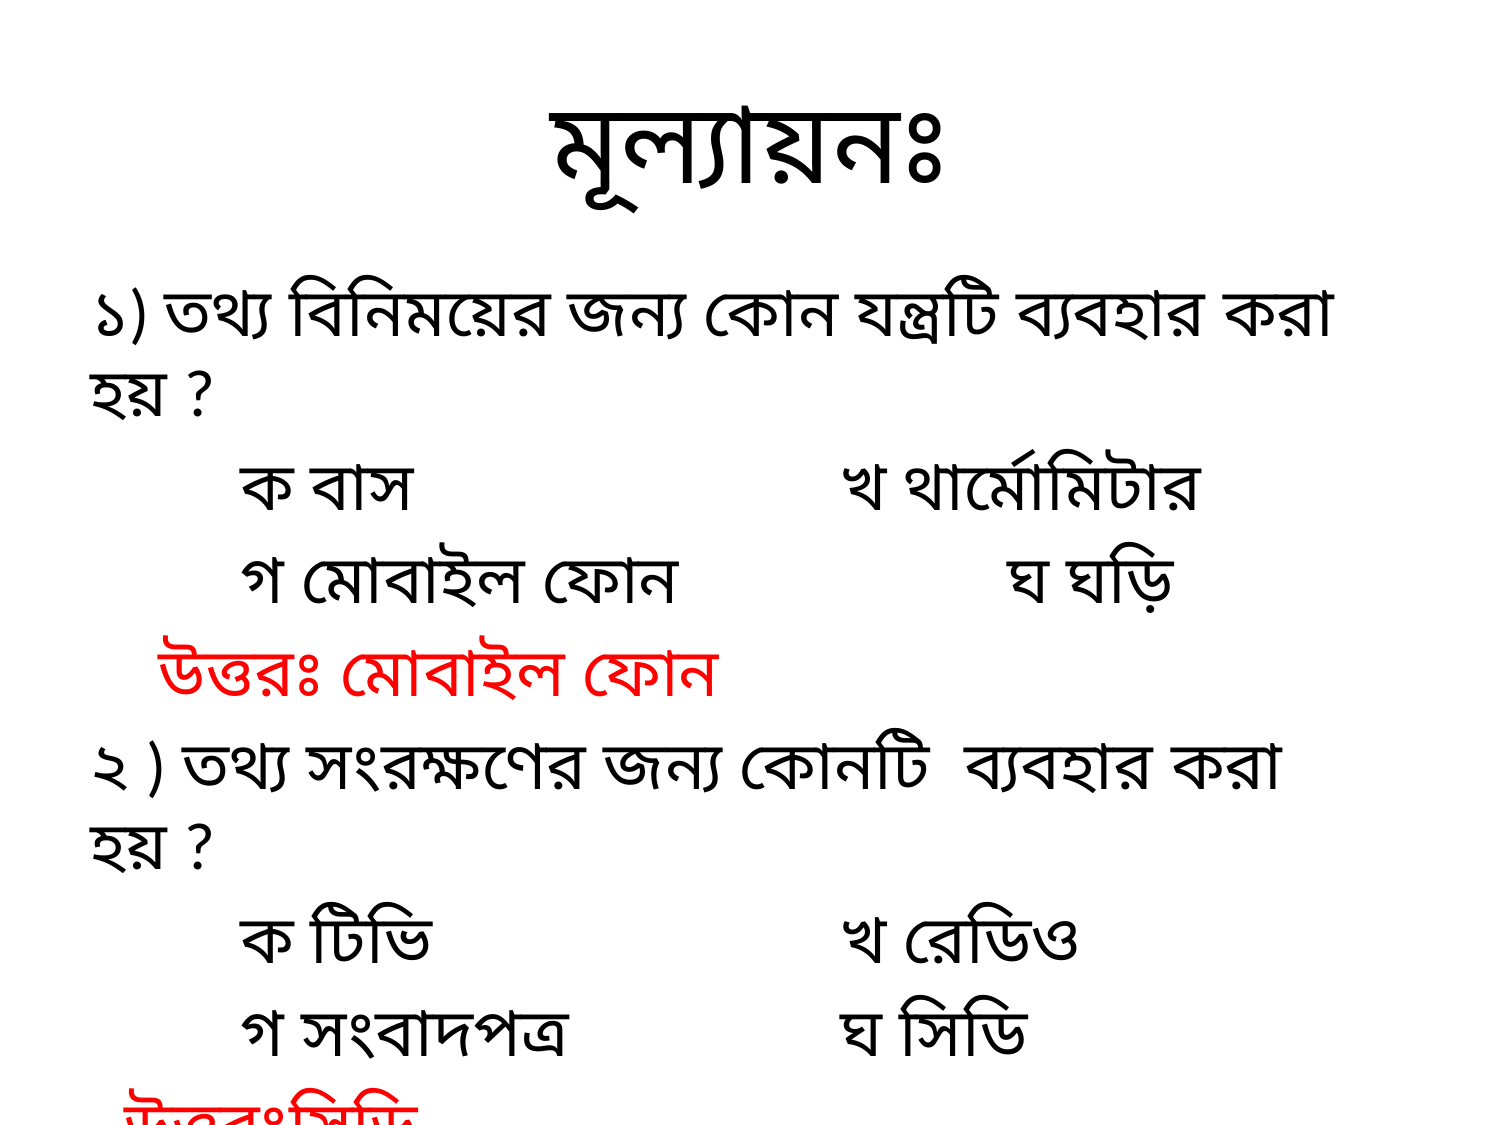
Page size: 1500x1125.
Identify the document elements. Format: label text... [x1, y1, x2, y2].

title মূল্যায়নঃ [75, 45, 1425, 233]
list ১) তথ্য বিনিময়ের জন্য কোন যন্ত্রটি ব্যবহার করা হয় ? ক বাস খ থার্মোমিটার গ মোবাইল ফোন ঘ ঘড়ি উত্তরঃ মোবাইল ফোন ২ ) তথ্য সংরক্ষণের জন্য কোনটি ব্যবহার করা হয় ? ক টিভি খ রেডিও গ সংবাদপত্র ঘ সিডি উত্তরঃসিডি [75, 262, 1425, 1005]
